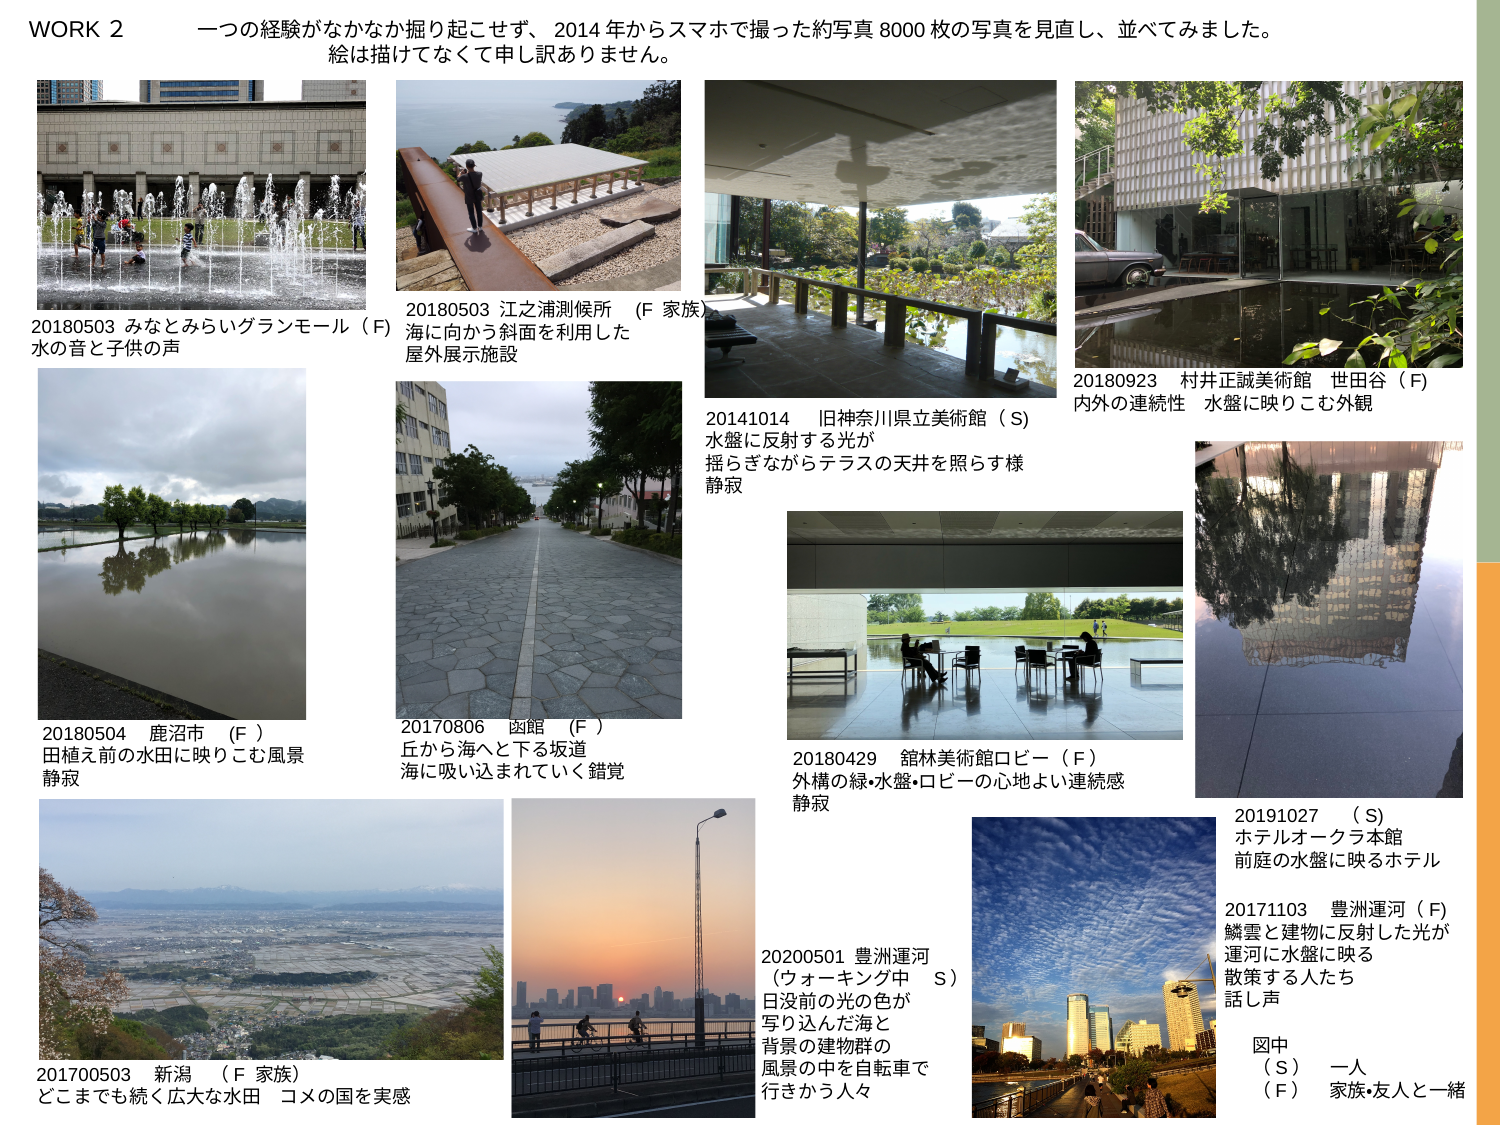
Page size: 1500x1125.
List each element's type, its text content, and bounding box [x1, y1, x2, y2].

picture [39, 799, 793, 1118]
text_box 20180503 みなとみらいグランモール（F) 水の音と子供の声 [16, 307, 391, 367]
text_box 201700503 新潟 （F 家族） どこまでも続く広大な水田 コメの国を実感 [21, 1055, 487, 1116]
picture [396, 80, 681, 291]
text_box 20171103 豊洲運河（F) 鱗雲と建物に反射した光が 運河に水盤に映る 散策する人たち 話し声 [1216, 890, 1466, 1043]
text_box 20191027 （S) ホテルオークラ本館 前庭の水盤に映るホテル [1219, 796, 1456, 879]
text_box 20180504 鹿沼市 (F ） 田植え前の水田に映りこむ風景 静寂 [27, 713, 320, 821]
picture [1075, 81, 1463, 368]
text_box 20141014 旧神奈川県立美術館（S) 水盤に反射する光が 揺らぎながらテラスの天井を照らす様 静寂 [691, 399, 1097, 529]
picture [0, 368, 348, 713]
text_box 20180429 舘林美術館ロビー（F） 外構の緑・水盤・ロビーの心地よい連続感 静寂 [778, 739, 1206, 822]
picture [370, 382, 708, 719]
picture [704, 80, 1057, 398]
picture [37, 80, 366, 310]
text_box 20200501 豊洲運河 （ウォーキング中 S） 日没前の光の色が 写り込んだ海と 背景の建物群の 風景の中を自転車で 行きかう人々 [746, 937, 985, 1125]
text_box 20170806 函館 (F ） 丘から海へと下る坂道 海に吸い込まれていく錯覚 [386, 707, 736, 791]
text_box 図中 （S） 一人 （F） 家族・友人と一緒 [1237, 1001, 1499, 1109]
picture [787, 442, 1500, 798]
text_box WORK２ 一つの経験がなかなか掘り起こせず、2014年からスマホで撮った約写真8000枚の写真を見直し、並べてみました。 絵は描けてなくて申し訳ありません。 [14, 7, 1297, 75]
picture [971, 817, 1216, 1118]
text_box 20180923 村井正誠美術館 世田谷（F) 内外の連続性 水盤に映りこむ外観 [1058, 361, 1443, 422]
text_box 20180503 江之浦測候所 (F 家族） 海に向かう斜面を利用した 屋外展示施設 [391, 290, 704, 398]
